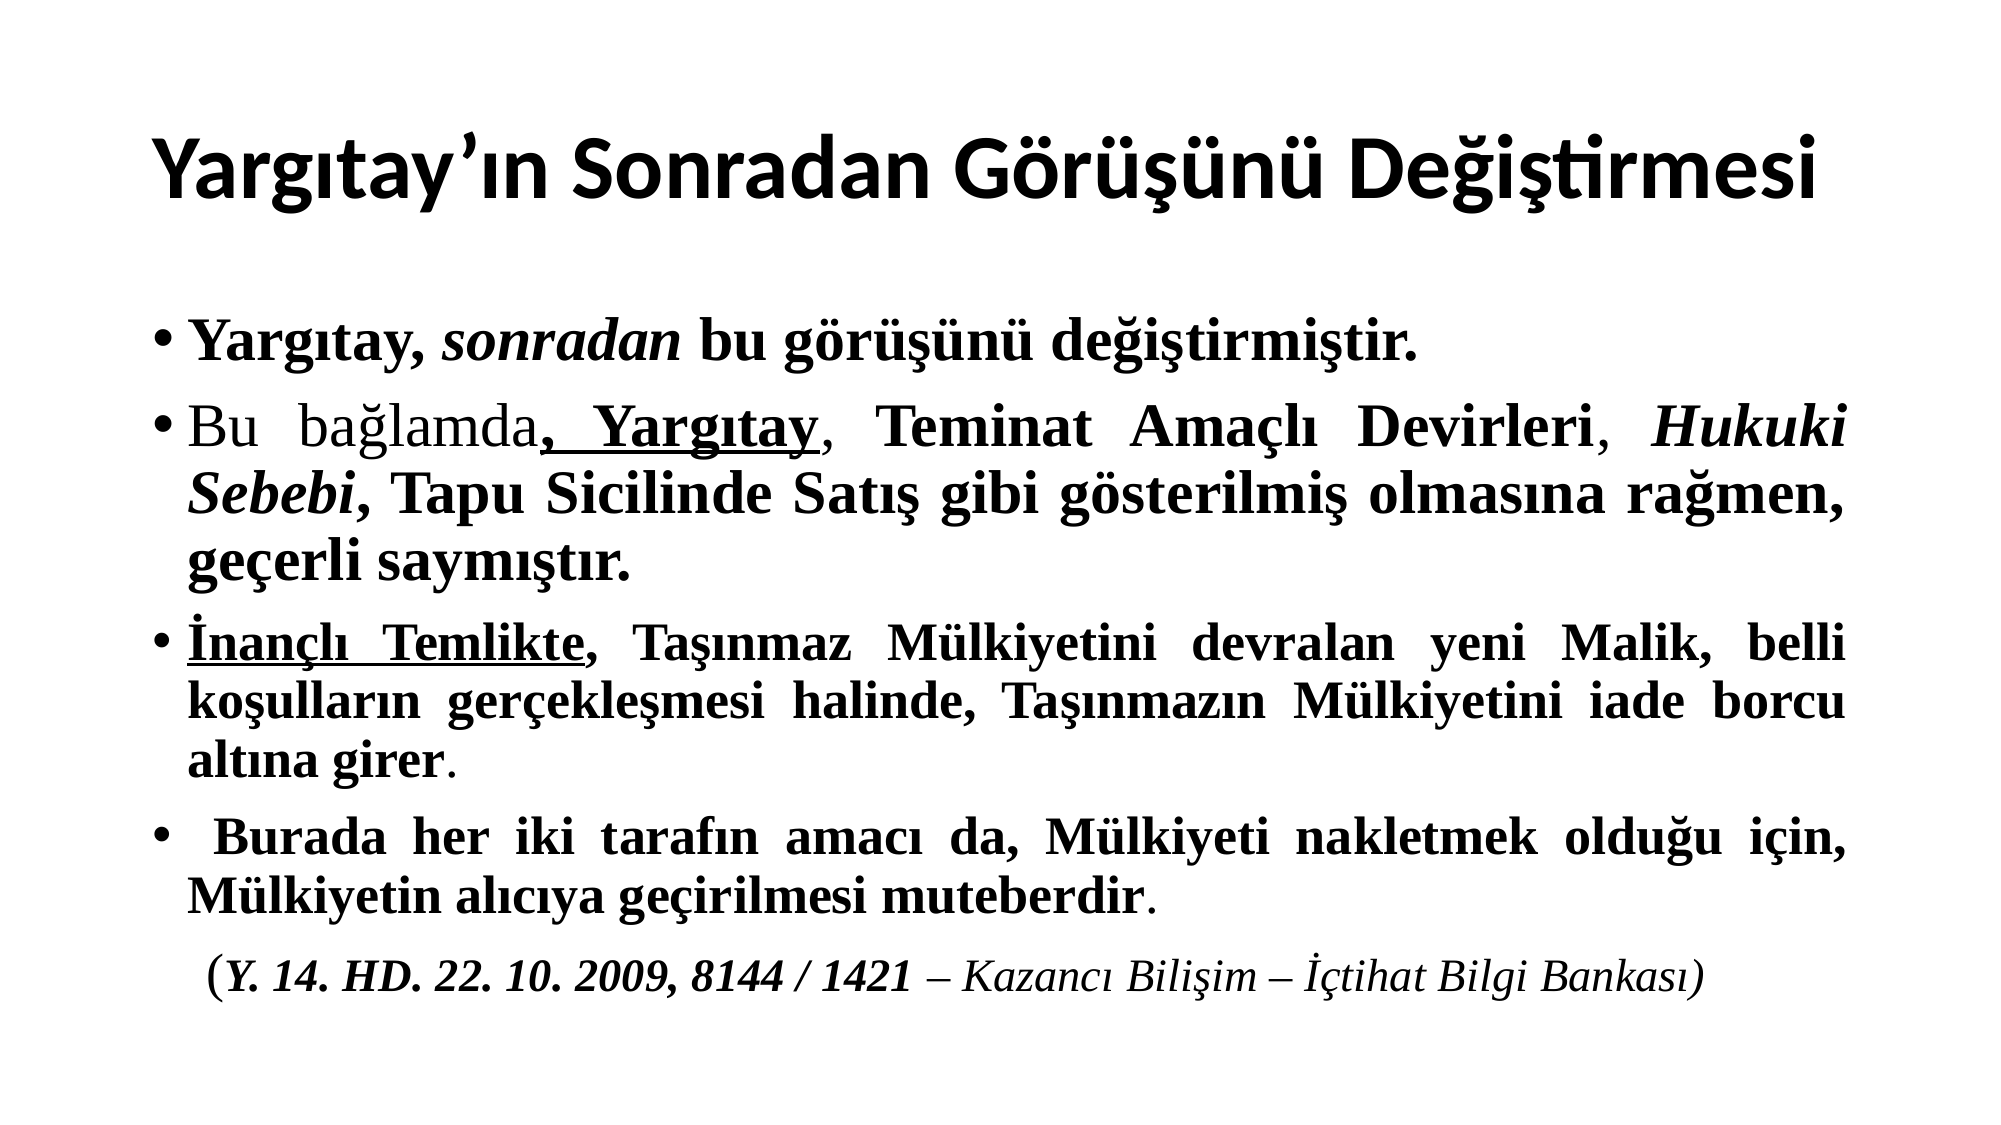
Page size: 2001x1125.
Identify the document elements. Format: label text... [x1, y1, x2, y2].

title Yargıtay’ın Sonradan Görüşünü Değiştirmesi [137, 59, 1863, 278]
list Yargıtay, sonradan bu görüşünü değiştirmiştir. Bu bağlamda, Yargıtay, Teminat Amaçlı Devirleri, Hukuki Sebebi, Tapu Sicilinde Satış gibi gösterilmiş olmasına rağmen, geçerli saymıştır. İnançlı Temlikte, Taşınmaz Mülkiyetini devralan yeni Malik, belli koşulların gerçekleşmesi halinde, Taşınmazın Mülkiyetini iade borcu altına girer. Burada her iki tarafın amacı da, Mülkiyeti nakletmek olduğu için, Mülkiyetin alıcıya geçirilmesi muteberdir. (Y. 14. HD. 22. 10. 2009, 8144 / 1421 – Kazancı Bilişim – İçtihat Bilgi Bankası) [137, 299, 1863, 1014]
